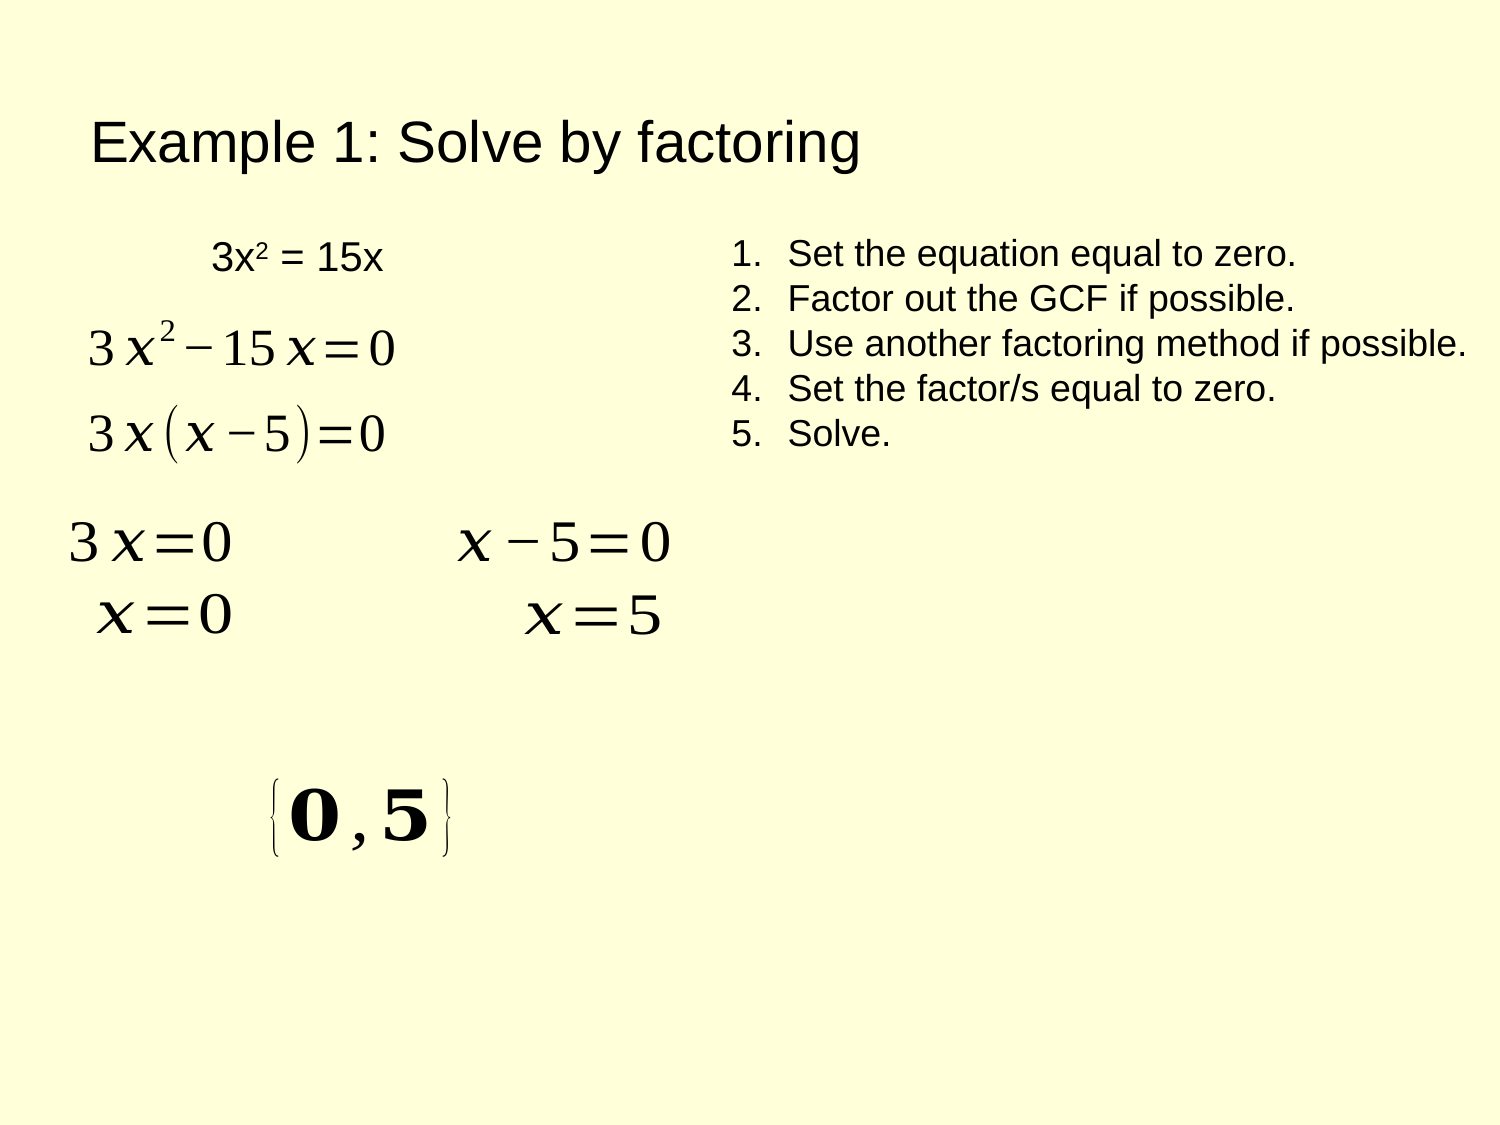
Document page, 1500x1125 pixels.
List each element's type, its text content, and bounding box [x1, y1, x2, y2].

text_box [67, 509, 672, 576]
text_box Set the equation equal to zero. Factor out the GCF if possible. Use another factoring method if possible. Set the factor/s equal to zero. Solve. [716, 221, 1483, 462]
text_box 3x2 = 15x [175, 222, 399, 288]
title Example 1: Solve by factoring [75, 45, 1425, 233]
